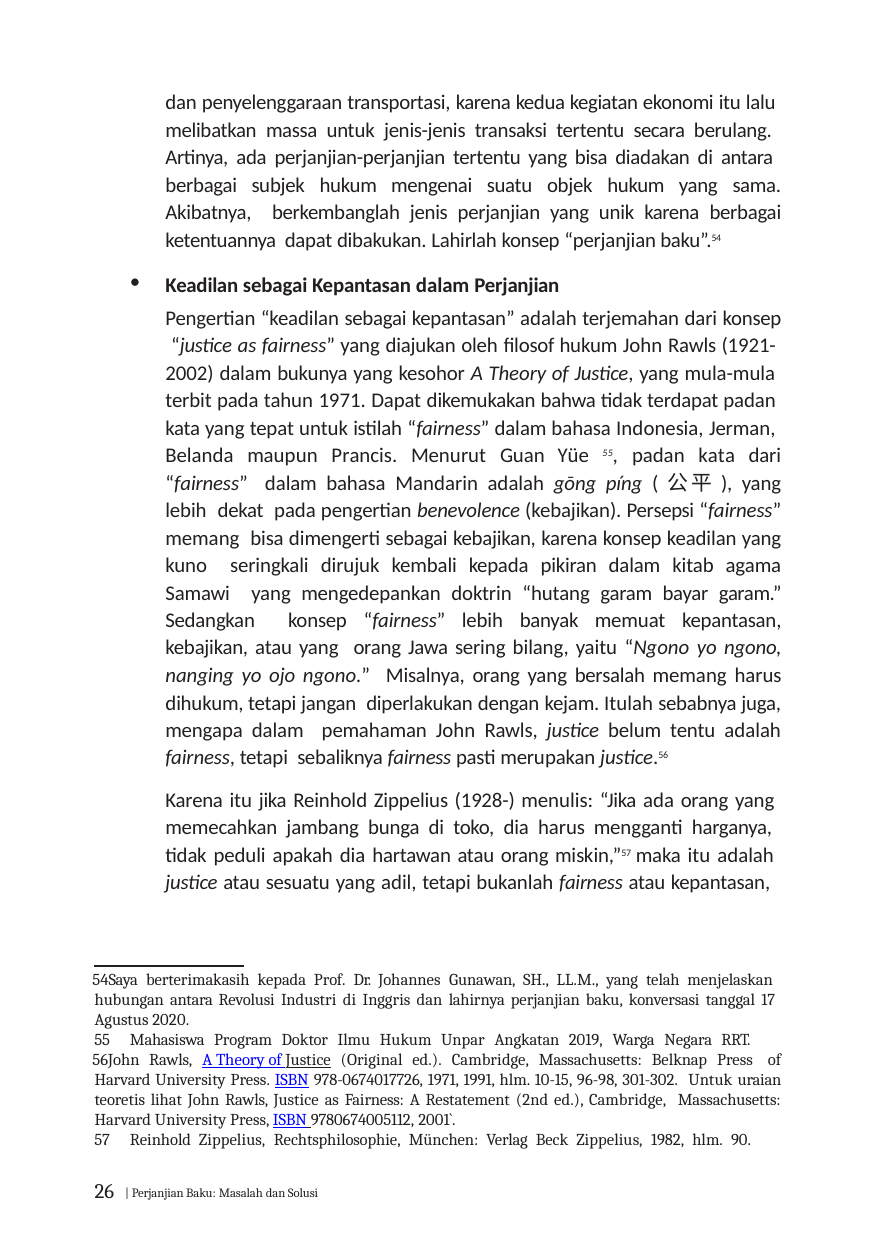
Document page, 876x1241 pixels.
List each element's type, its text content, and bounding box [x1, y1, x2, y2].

text_box dan penyelenggaraan transportasi, karena kedua kegiatan ekonomi itu lalu melibatkan massa untuk jenis-jenis transaksi tertentu secara berulang. Artinya, ada perjanjian-perjanjian tertentu yang bisa diadakan di antara berbagai subjek hukum mengenai suatu objek hukum yang sama. Akibatnya, berkembanglah jenis perjanjian yang unik karena berbagai ketentuannya dapat dibakukan. Lahirlah konsep “perjanjian baku”.54 Keadilan sebagai Kepantasan dalam Perjanjian Pengertian “keadilan sebagai kepantasan” adalah terjemahan dari konsep “justice as fairness” yang diajukan oleh filosof hukum John Rawls (1921- 2002) dalam bukunya yang kesohor A Theory of Justice, yang mula-mula terbit pada tahun 1971. Dapat dikemukakan bahwa tidak terdapat padan kata yang tepat untuk istilah “fairness” dalam bahasa Indonesia, Jerman, Belanda maupun Prancis. Menurut Guan Yüe 55, padan kata dari “fairness” dalam bahasa Mandarin adalah gōng píng (公平), yang lebih dekat pada pengertian benevolence (kebajikan). Persepsi “fairness” memang bisa dimengerti sebagai kebajikan, karena konsep keadilan yang kuno seringkali dirujuk kembali kepada pikiran dalam kitab agama Samawi yang mengedepankan doktrin “hutang garam bayar garam.” Sedangkan konsep “fairness” lebih banyak memuat kepantasan, kebajikan, atau yang orang Jawa sering bilang, yaitu “Ngono yo ngono, nanging yo ojo ngono.” Misalnya, orang yang bersalah memang harus dihukum, tetapi jangan diperlakukan dengan kejam. Itulah sebabnya juga, mengapa dalam pemahaman John Rawls, justice belum tentu adalah fairness, tetapi sebaliknya fairness pasti merupakan justice.56 Karena itu jika Reinhold Zippelius (1928-) menulis: “Jika ada orang yang memecahkan jambang bunga di toko, dia harus mengganti harganya, tidak peduli apakah dia hartawan atau orang miskin,”57 maka itu adalah justice atau sesuatu yang adil, tetapi bukanlah fairness atau kepantasan, [119, 84, 793, 894]
text_box Saya berterimakasih kepada Prof. Dr. Johannes Gunawan, SH., LL.M., yang telah menjelaskan hubungan antara Revolusi Industri di Inggris dan lahirnya perjanjian baku, konversasi tanggal 17 Agustus 2020. Mahasiswa Program Doktor Ilmu Hukum Unpar Angkatan 2019, Warga Negara RRT. John Rawls, A Theory of Justice (Original ed.). Cambridge, Massachusetts: Belknap Press of Harvard University Press. ISBN 978-0674017726, 1971, 1991, hlm. 10-15, 96-98, 301-302. Untuk uraian teoretis lihat John Rawls, Justice as Fairness: A Restatement (2nd ed.), Cambridge, Massachusetts: Harvard University Press, ISBN 9780674005112, 2001`. Reinhold Zippelius, Rechtsphilosophie, München: Verlag Beck Zippelius, 1982, hlm. 90. 26 | Perjanjian Baku: Masalah dan Solusi [92, 966, 782, 1203]
